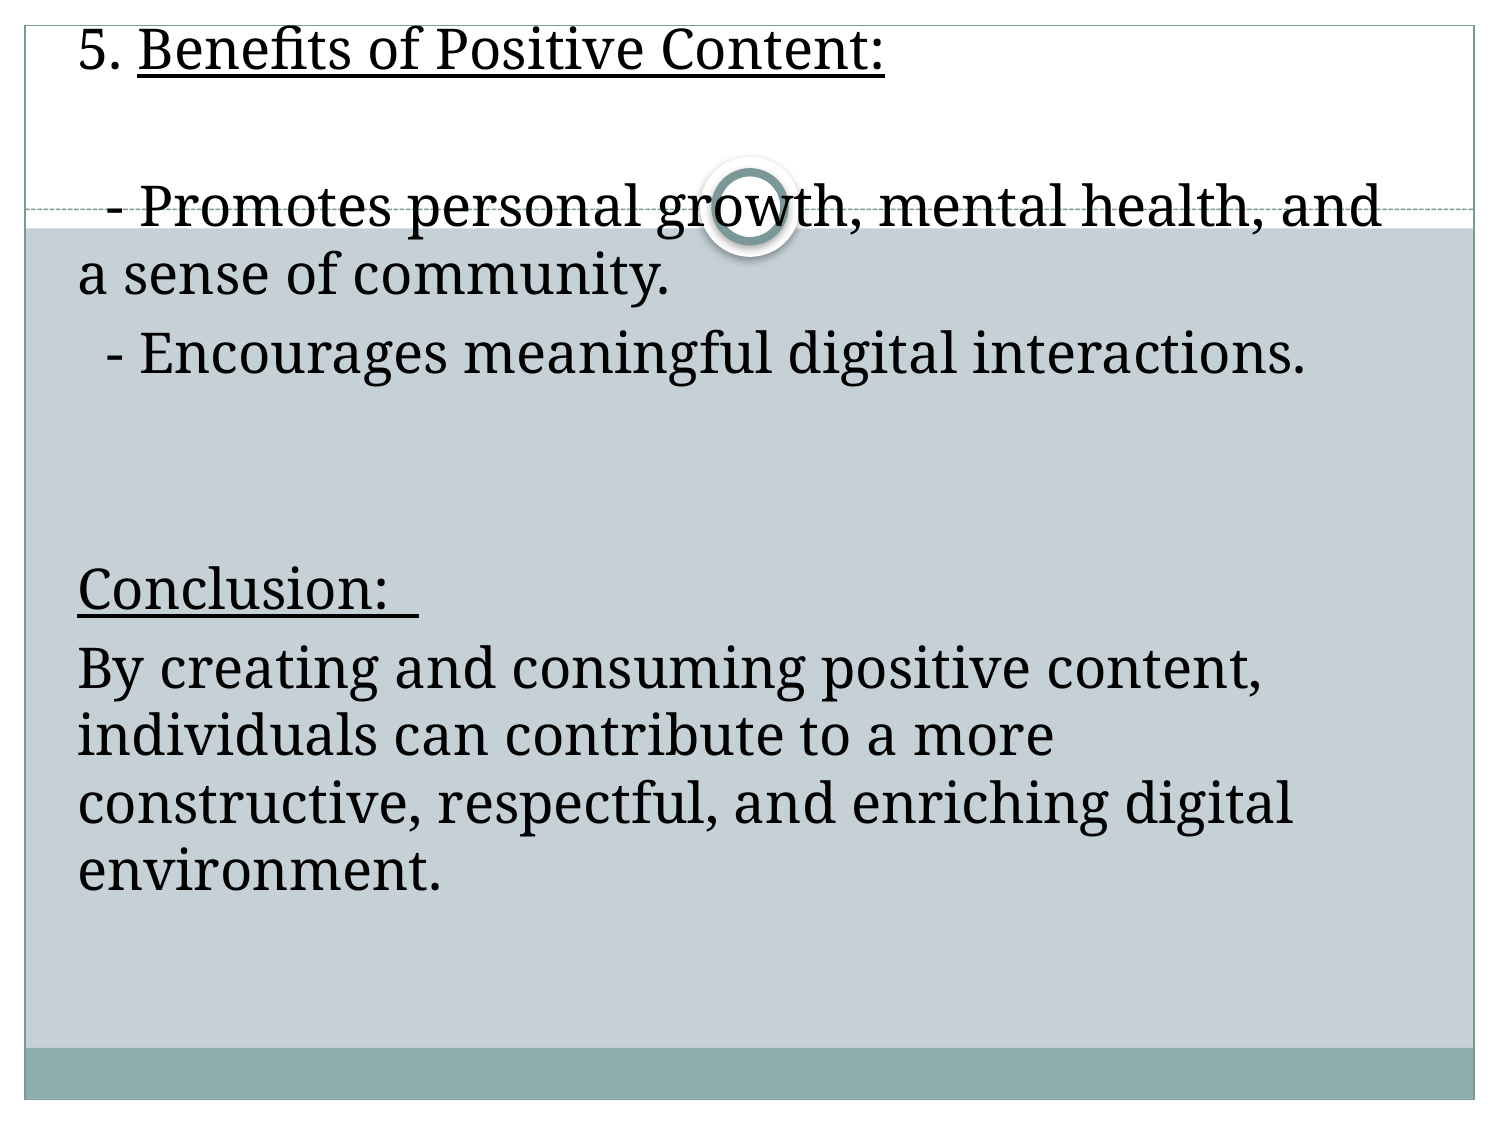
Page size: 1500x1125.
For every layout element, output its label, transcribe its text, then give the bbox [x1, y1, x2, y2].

list 5. Benefits of Positive Content: - Promotes personal growth, mental health, and a sense of community. - Encourages meaningful digital interactions. Conclusion: By creating and consuming positive content, individuals can contribute to a more constructive, respectful, and enriching digital environment. [62, 5, 1413, 1088]
